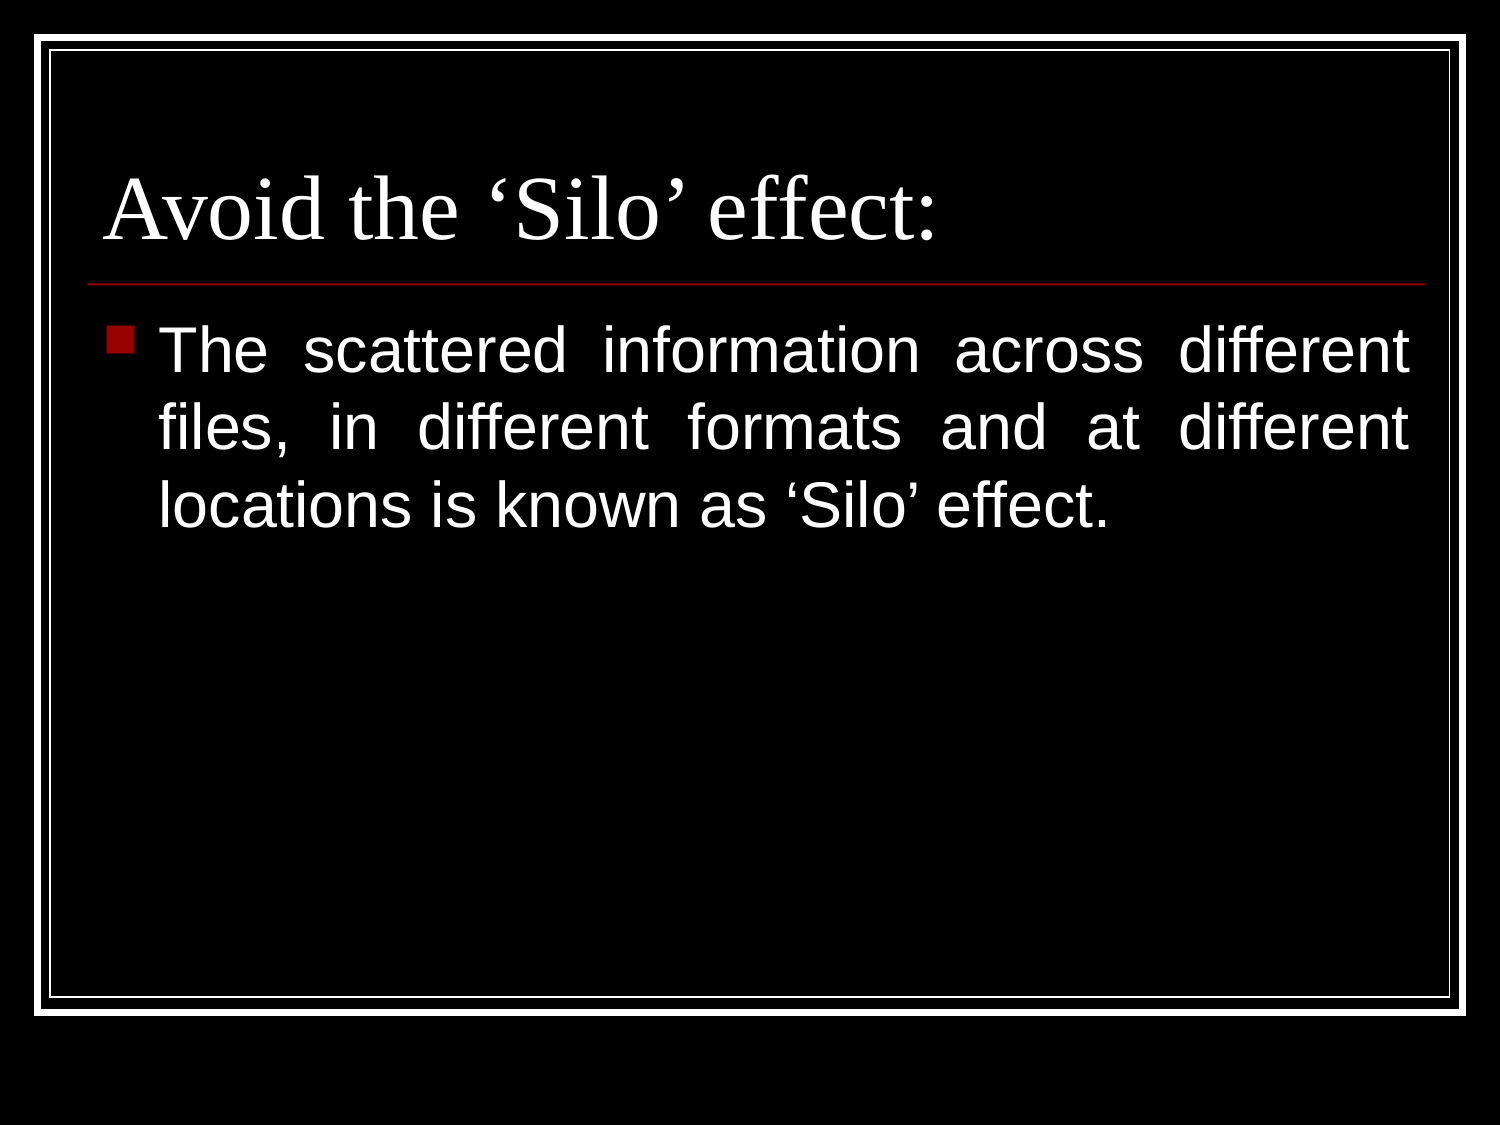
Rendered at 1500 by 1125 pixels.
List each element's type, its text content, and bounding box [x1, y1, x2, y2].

list The scattered information across different files, in different formats and at different locations is known as ‘Silo’ effect. [87, 299, 1426, 963]
title Avoid the ‘Silo’ effect: [87, 77, 1426, 266]
